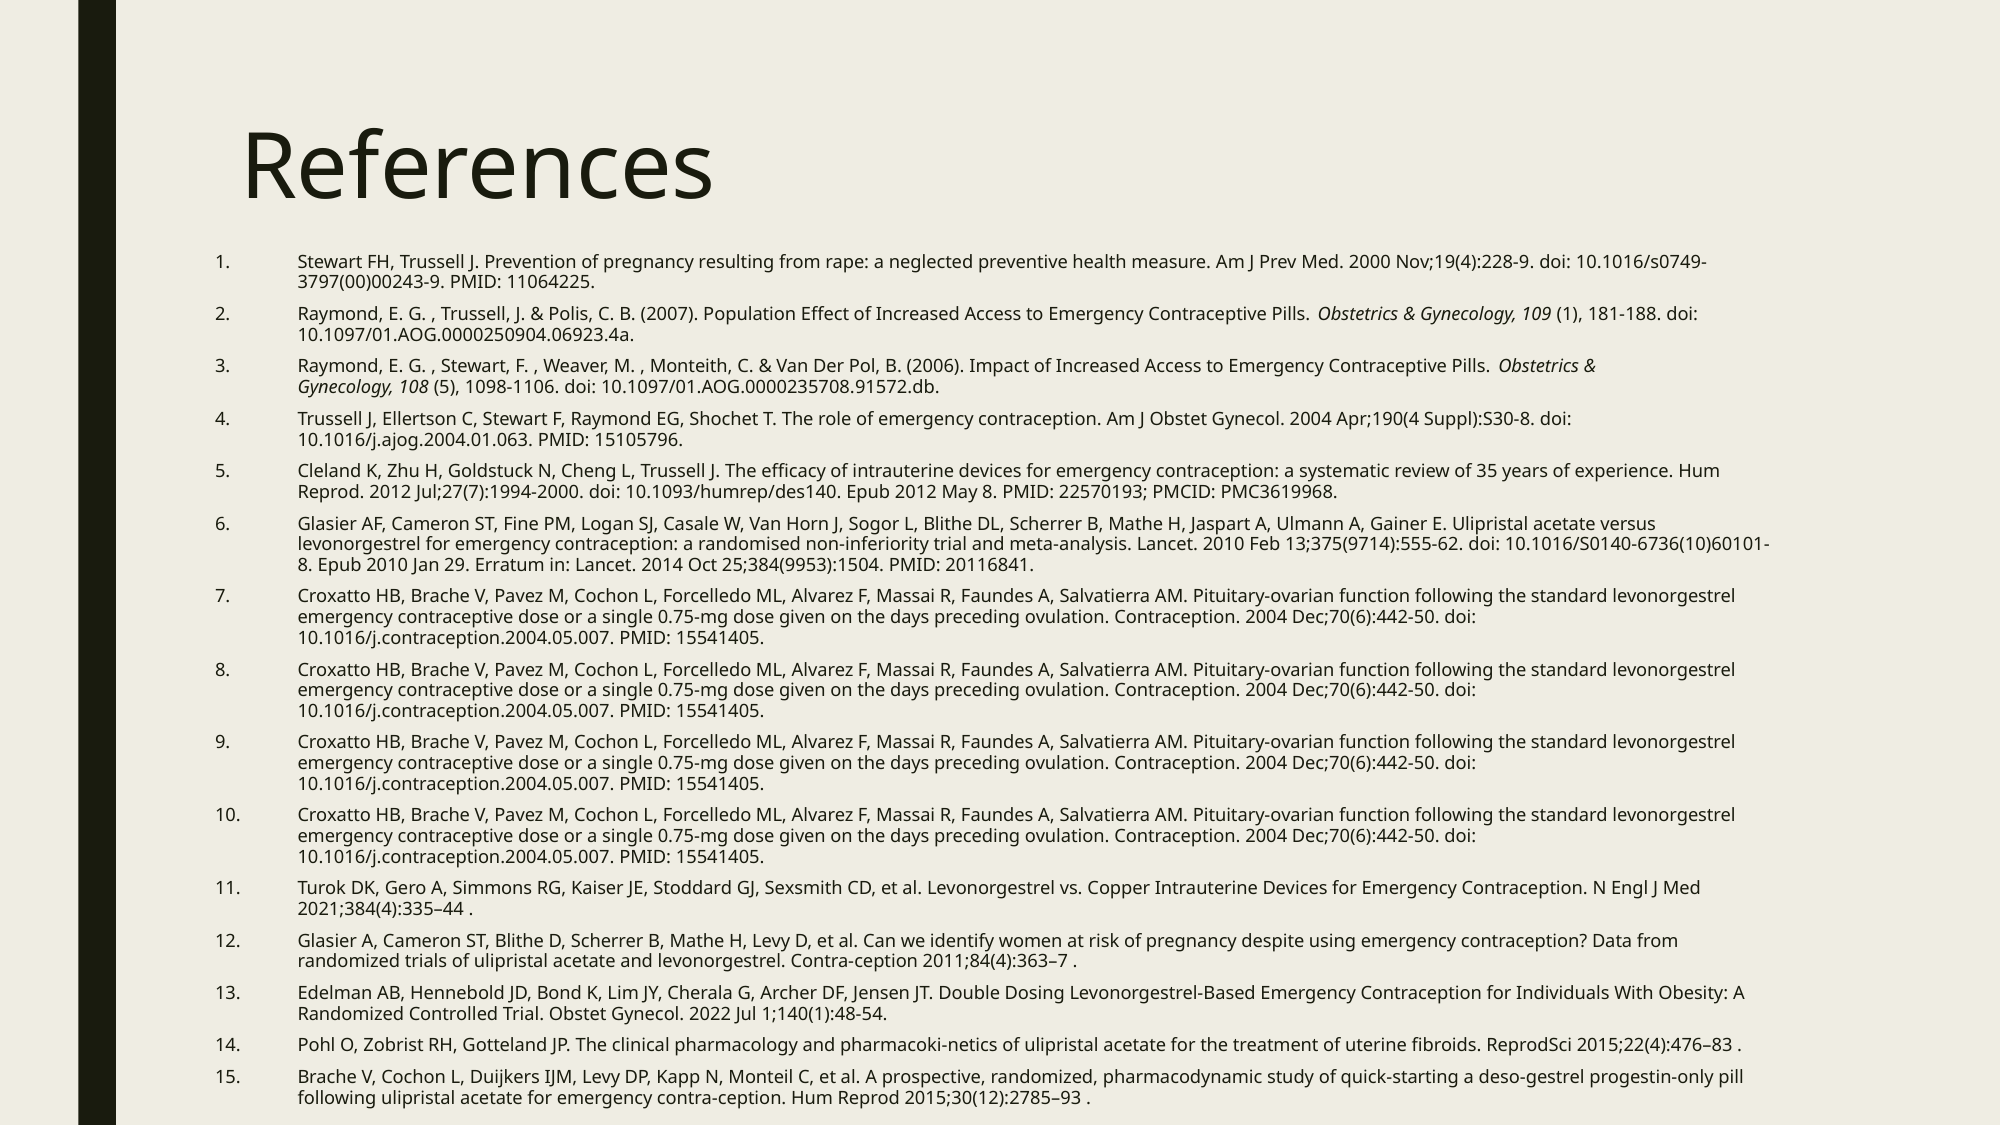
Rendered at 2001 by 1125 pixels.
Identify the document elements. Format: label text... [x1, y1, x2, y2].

title References [225, 112, 1800, 244]
list Stewart FH, Trussell J. Prevention of pregnancy resulting from rape: a neglected preventive health measure. Am J Prev Med. 2000 Nov;19(4):228-9. doi: 10.1016/s0749-3797(00)00243-9. PMID: 11064225. Raymond, E. G. , Trussell, J. & Polis, C. B. (2007). Population Effect of Increased Access to Emergency Contraceptive Pills. Obstetrics & Gynecology, 109 (1), 181-188. doi: 10.1097/01.AOG.0000250904.06923.4a. Raymond, E. G. , Stewart, F. , Weaver, M. , Monteith, C. & Van Der Pol, B. (2006). Impact of Increased Access to Emergency Contraceptive Pills. Obstetrics & Gynecology, 108 (5), 1098-1106. doi: 10.1097/01.AOG.0000235708.91572.db. Trussell J, Ellertson C, Stewart F, Raymond EG, Shochet T. The role of emergency contraception. Am J Obstet Gynecol. 2004 Apr;190(4 Suppl):S30-8. doi: 10.1016/j.ajog.2004.01.063. PMID: 15105796. Cleland K, Zhu H, Goldstuck N, Cheng L, Trussell J. The efficacy of intrauterine devices for emergency contraception: a systematic review of 35 years of experience. Hum Reprod. 2012 Jul;27(7):1994-2000. doi: 10.1093/humrep/des140. Epub 2012 May 8. PMID: 22570193; PMCID: PMC3619968. Glasier AF, Cameron ST, Fine PM, Logan SJ, Casale W, Van Horn J, Sogor L, Blithe DL, Scherrer B, Mathe H, Jaspart A, Ulmann A, Gainer E. Ulipristal acetate versus levonorgestrel for emergency contraception: a randomised non-inferiority trial and meta-analysis. Lancet. 2010 Feb 13;375(9714):555-62. doi: 10.1016/S0140-6736(10)60101-8. Epub 2010 Jan 29. Erratum in: Lancet. 2014 Oct 25;384(9953):1504. PMID: 20116841. Croxatto HB, Brache V, Pavez M, Cochon L, Forcelledo ML, Alvarez F, Massai R, Faundes A, Salvatierra AM. Pituitary-ovarian function following the standard levonorgestrel emergency contraceptive dose or a single 0.75-mg dose given on the days preceding ovulation. Contraception. 2004 Dec;70(6):442-50. doi: 10.1016/j.contraception.2004.05.007. PMID: 15541405. Croxatto HB, Brache V, Pavez M, Cochon L, Forcelledo ML, Alvarez F, Massai R, Faundes A, Salvatierra AM. Pituitary-ovarian function following the standard levonorgestrel emergency contraceptive dose or a single 0.75-mg dose given on the days preceding ovulation. Contraception. 2004 Dec;70(6):442-50. doi: 10.1016/j.contraception.2004.05.007. PMID: 15541405. Croxatto HB, Brache V, Pavez M, Cochon L, Forcelledo ML, Alvarez F, Massai R, Faundes A, Salvatierra AM. Pituitary-ovarian function following the standard levonorgestrel emergency contraceptive dose or a single 0.75-mg dose given on the days preceding ovulation. Contraception. 2004 Dec;70(6):442-50. doi: 10.1016/j.contraception.2004.05.007. PMID: 15541405. Croxatto HB, Brache V, Pavez M, Cochon L, Forcelledo ML, Alvarez F, Massai R, Faundes A, Salvatierra AM. Pituitary-ovarian function following the standard levonorgestrel emergency contraceptive dose or a single 0.75-mg dose given on the days preceding ovulation. Contraception. 2004 Dec;70(6):442-50. doi: 10.1016/j.contraception.2004.05.007. PMID: 15541405. Turok DK, Gero A, Simmons RG, Kaiser JE, Stoddard GJ, Sexsmith CD, et al. Levonorgestrel vs. Copper Intrauterine Devices for Emergency Contraception. N Engl J Med 2021;384(4):335–44 . Glasier A, Cameron ST, Blithe D, Scherrer B, Mathe H, Levy D, et al. Can we identify women at risk of pregnancy despite using emergency contraception? Data from randomized trials of ulipristal acetate and levonorgestrel. Contra-ception 2011;84(4):363–7 . Edelman AB, Hennebold JD, Bond K, Lim JY, Cherala G, Archer DF, Jensen JT. Double Dosing Levonorgestrel-Based Emergency Contraception for Individuals With Obesity: A Randomized Controlled Trial. Obstet Gynecol. 2022 Jul 1;140(1):48-54. Pohl O, Zobrist RH, Gotteland JP. The clinical pharmacology and pharmacoki-netics of ulipristal acetate for the treatment of uterine fibroids. ReprodSci 2015;22(4):476–83 . Brache V, Cochon L, Duijkers IJM, Levy DP, Kapp N, Monteil C, et al. A prospective, randomized, pharmacodynamic study of quick-starting a deso-gestrel progestin-only pill following ulipristal acetate for emergency contra-ception. Hum Reprod 2015;30(12):2785–93 . [200, 244, 1800, 1125]
